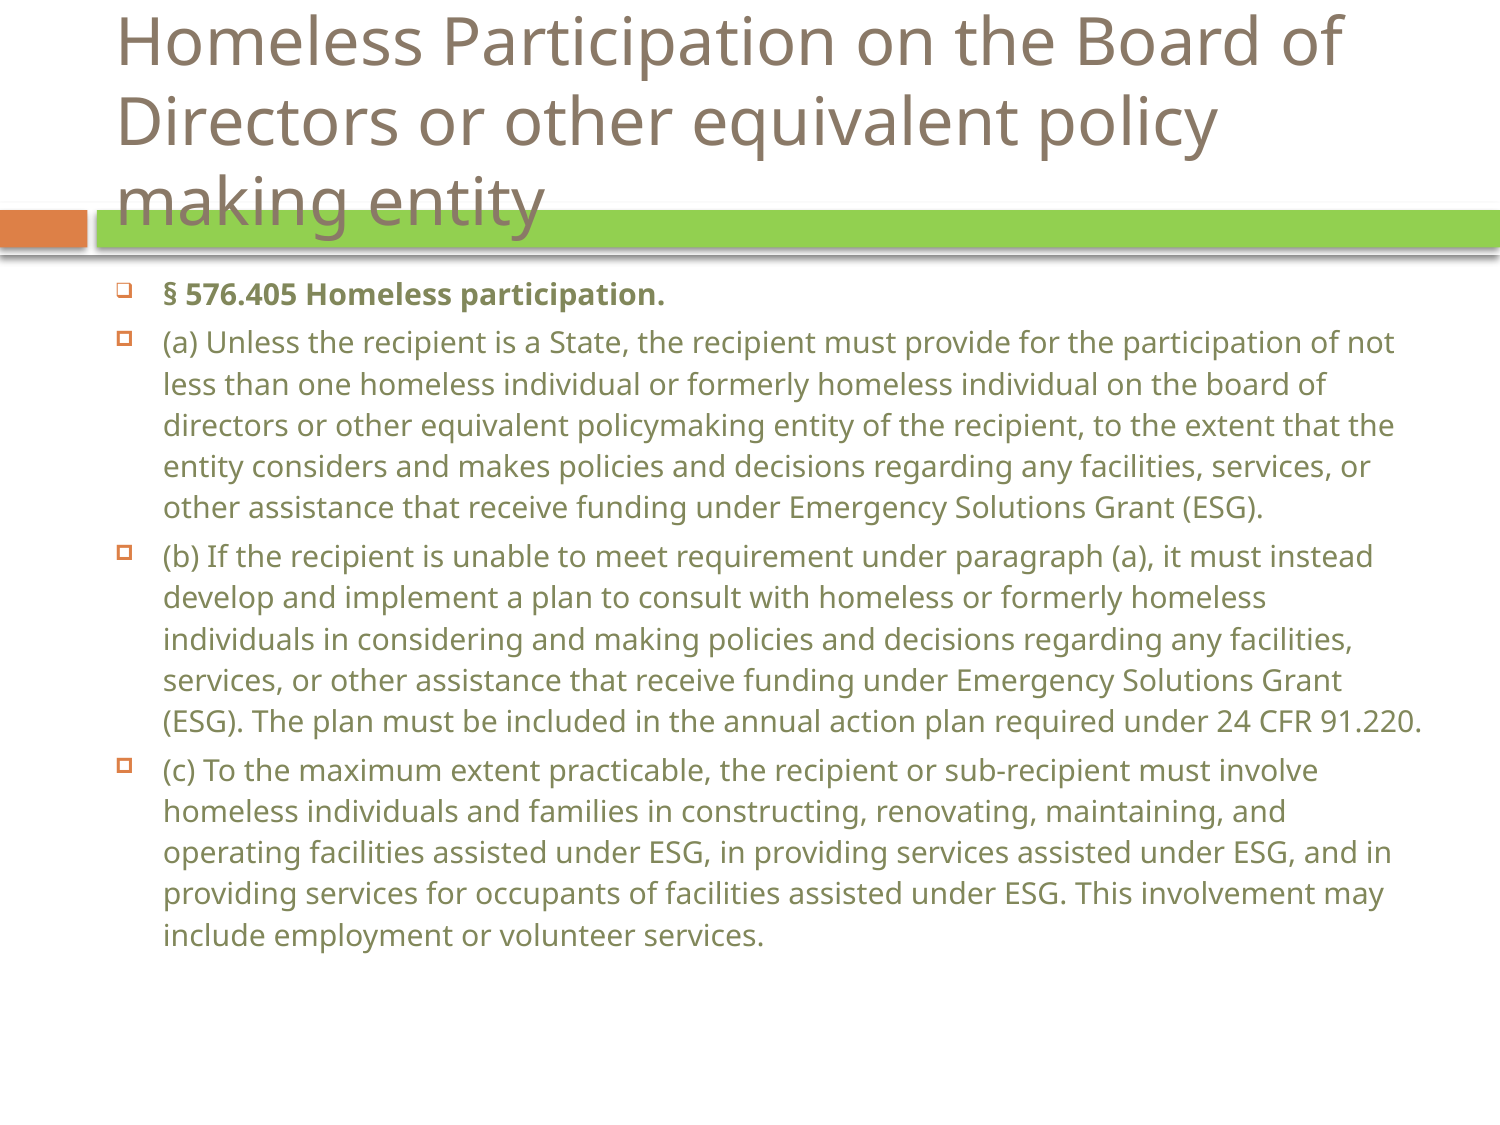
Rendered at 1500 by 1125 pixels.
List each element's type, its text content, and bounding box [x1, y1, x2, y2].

list § 576.405 Homeless participation. (a) Unless the recipient is a State, the recipient must provide for the participation of not less than one homeless individual or formerly homeless individual on the board of directors or other equivalent policymaking entity of the recipient, to the extent that the entity considers and makes policies and decisions regarding any facilities, services, or other assistance that receive funding under Emergency Solutions Grant (ESG). (b) If the recipient is unable to meet requirement under paragraph (a), it must instead develop and implement a plan to consult with homeless or formerly homeless individuals in considering and making policies and decisions regarding any facilities, services, or other assistance that receive funding under Emergency Solutions Grant (ESG). The plan must be included in the annual action plan required under 24 CFR 91.220. (c) To the maximum extent practicable, the recipient or sub-recipient must involve homeless individuals and families in constructing, renovating, maintaining, and operating facilities assisted under ESG, in providing services assisted under ESG, and in providing services for occupants of facilities assisted under ESG. This involvement may include employment or volunteer services. [100, 262, 1438, 1000]
title Homeless Participation on the Board of Directors or other equivalent policy making entity [100, 37, 1438, 200]
